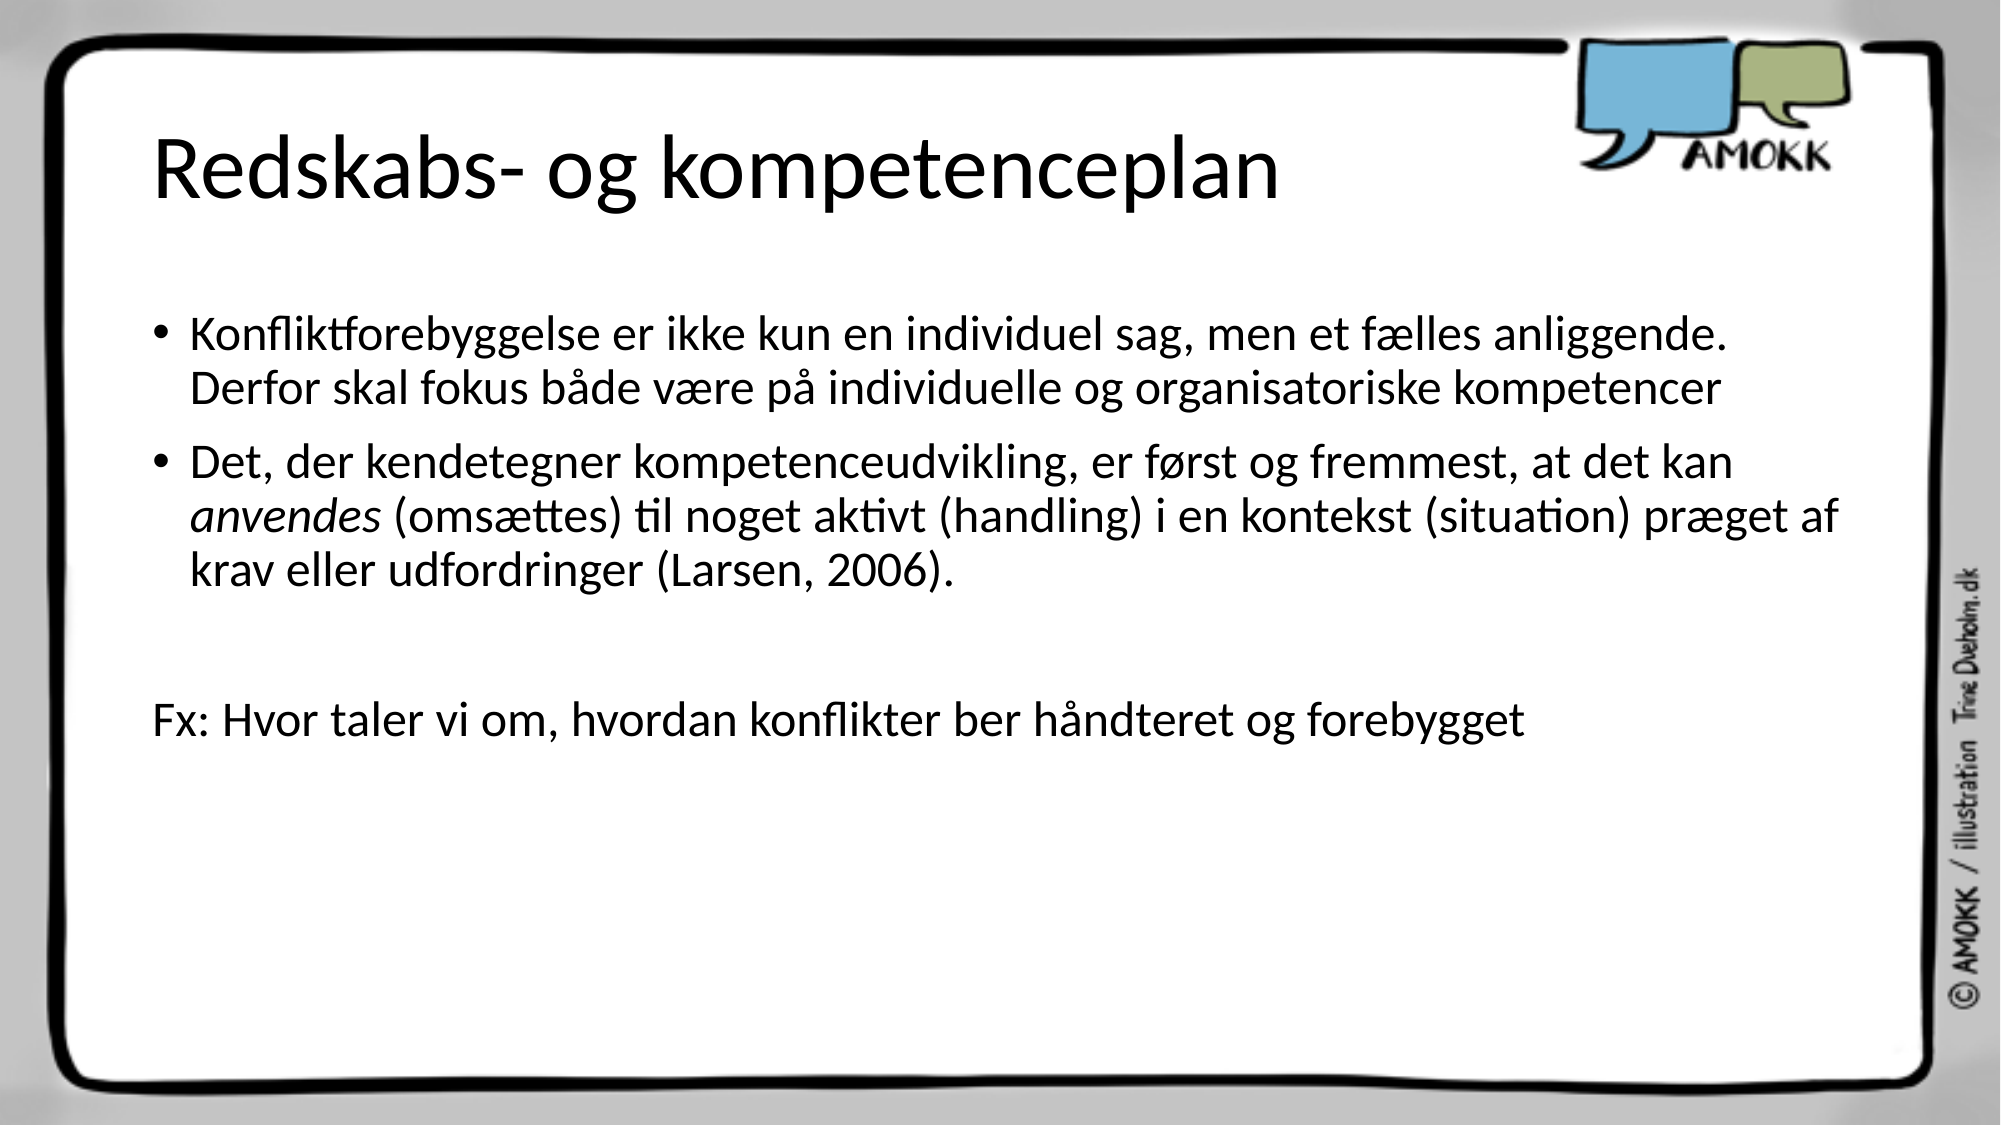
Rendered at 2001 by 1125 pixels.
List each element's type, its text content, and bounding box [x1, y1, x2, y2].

picture [0, 0, 2001, 1125]
list Konfliktforebyggelse er ikke kun en individuel sag, men et fælles anliggende. Derfor skal fokus både være på individuelle og organisatoriske kompetencer Det, der kendetegner kompetenceudvikling, er først og fremmest, at det kan anvendes (omsættes) til noget aktivt (handling) i en kontekst (situation) præget af krav eller udfordringer (Larsen, 2006). Fx: Hvor taler vi om, hvordan konflikter ber håndteret og forebygget [137, 299, 1863, 1014]
title Redskabs- og kompetenceplan [137, 59, 1863, 278]
